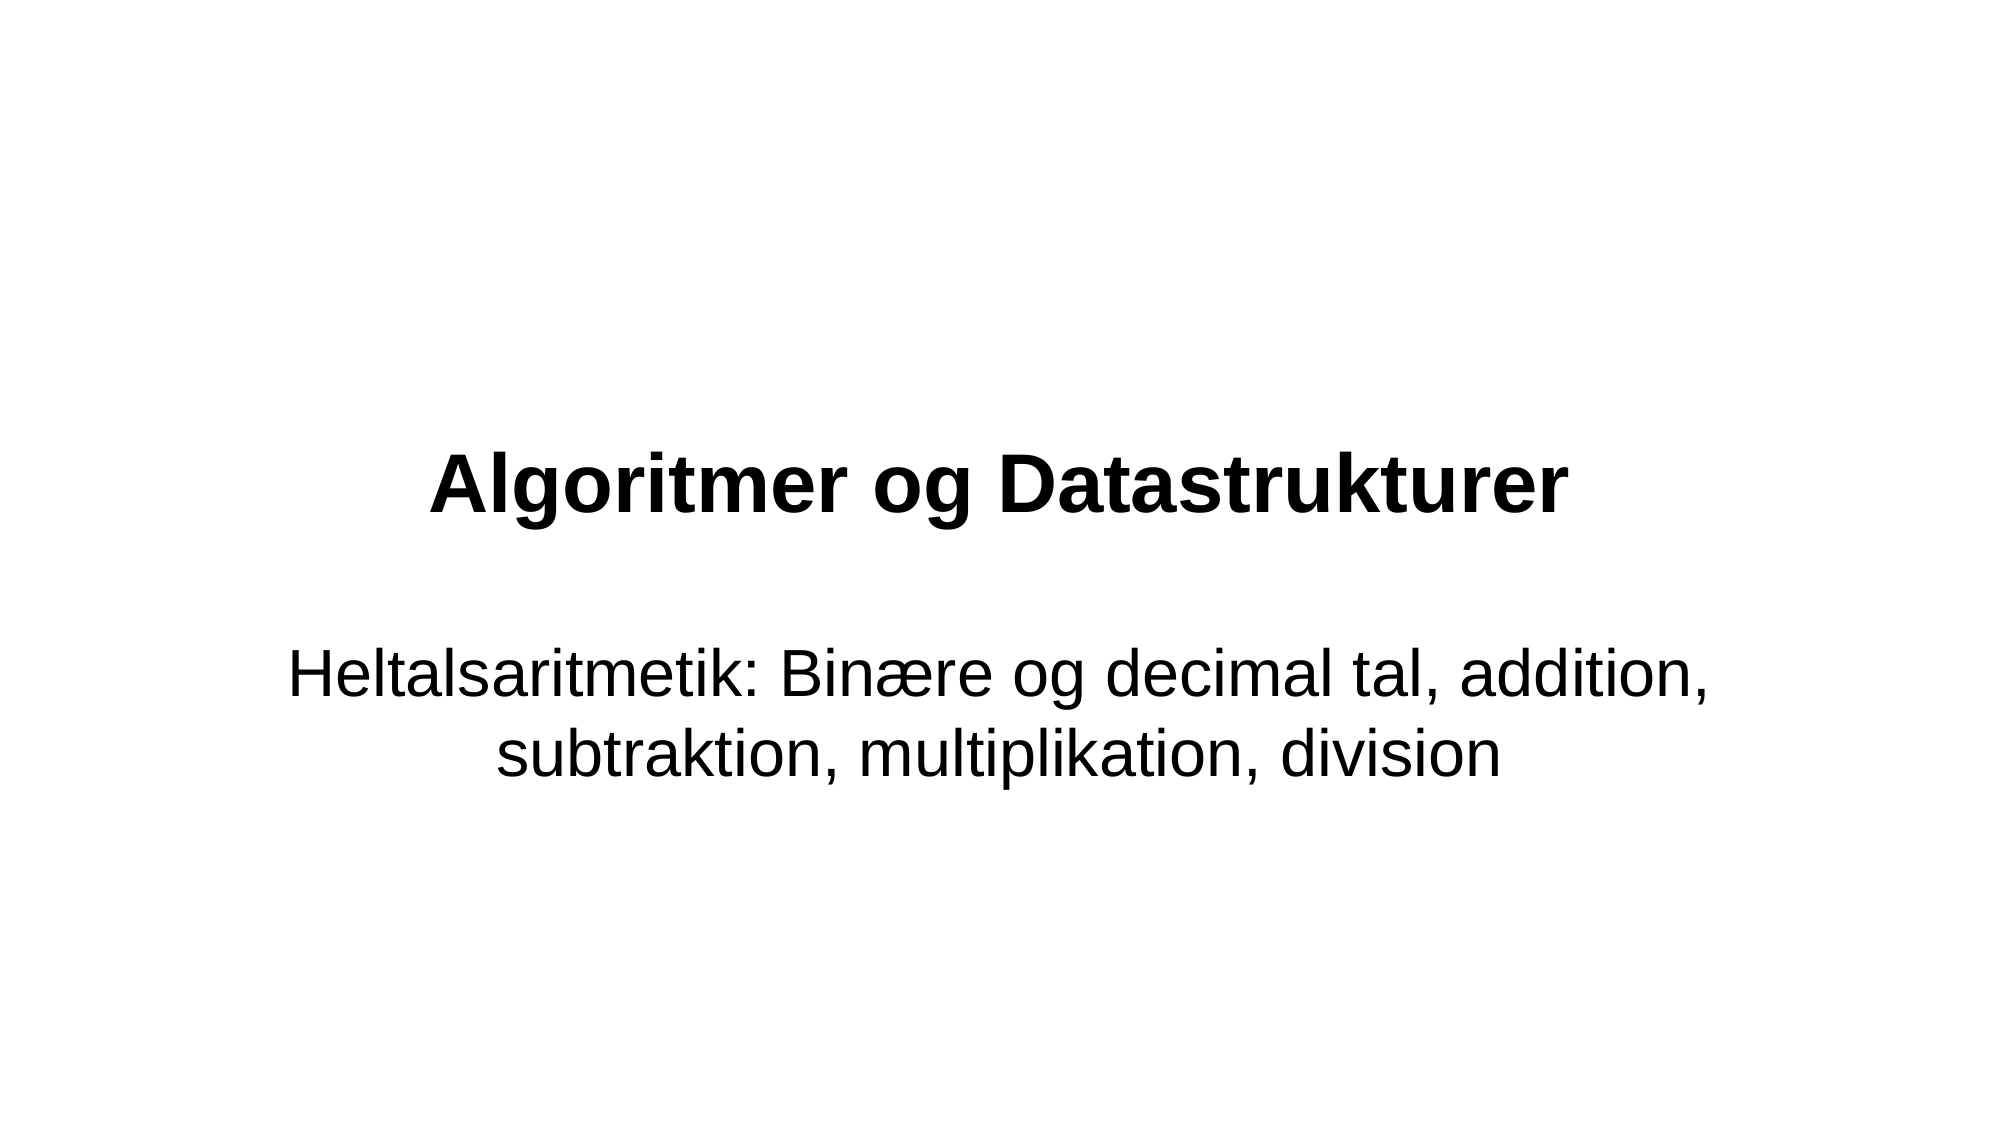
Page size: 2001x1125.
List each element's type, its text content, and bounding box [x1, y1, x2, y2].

text_box Algoritmer og Datastrukturer Heltalsaritmetik: Binære og decimal tal, addition, subtraktion, multiplikation, division [249, 453, 1750, 766]
